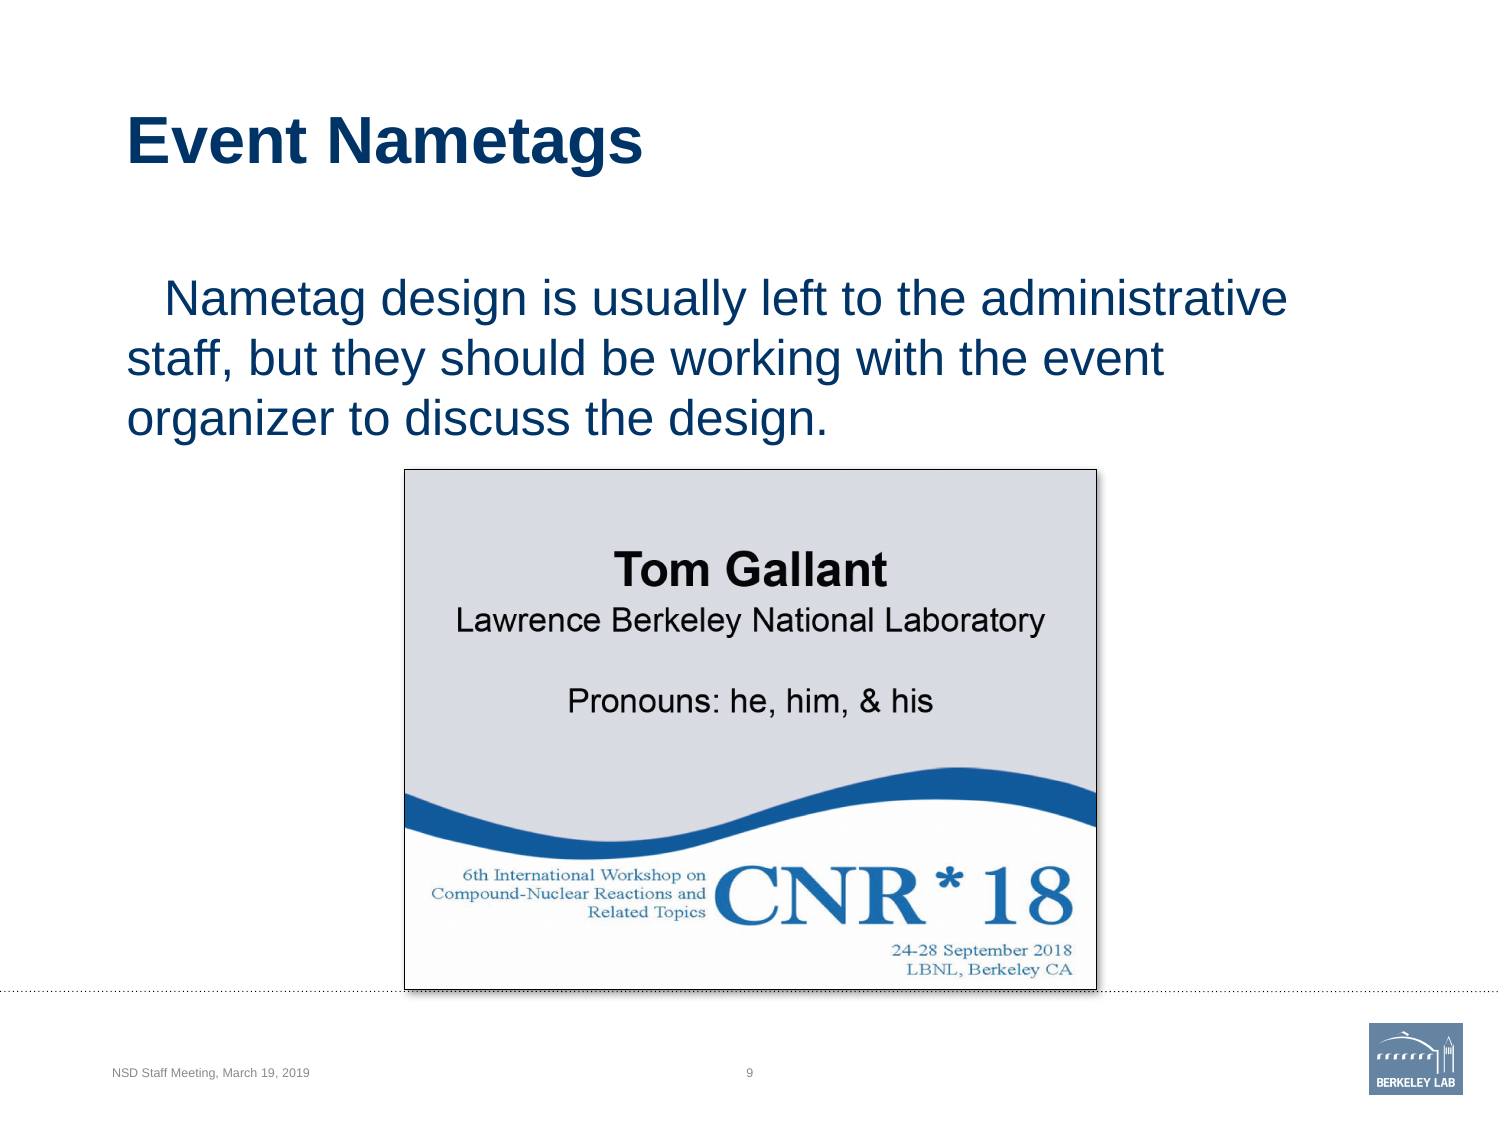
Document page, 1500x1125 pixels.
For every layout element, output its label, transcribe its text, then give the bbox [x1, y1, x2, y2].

picture [404, 469, 1097, 990]
slide_number 9 [575, 1042, 925, 1103]
picture [1369, 1023, 1463, 1095]
list Nametag design is usually left to the administrative staff, but they should be working with the event organizer to discuss the design. [111, 258, 1389, 975]
title Event Nametags [111, 42, 1389, 231]
footer NSD Staff Meeting, March 19, 2019 [97, 1042, 573, 1103]
